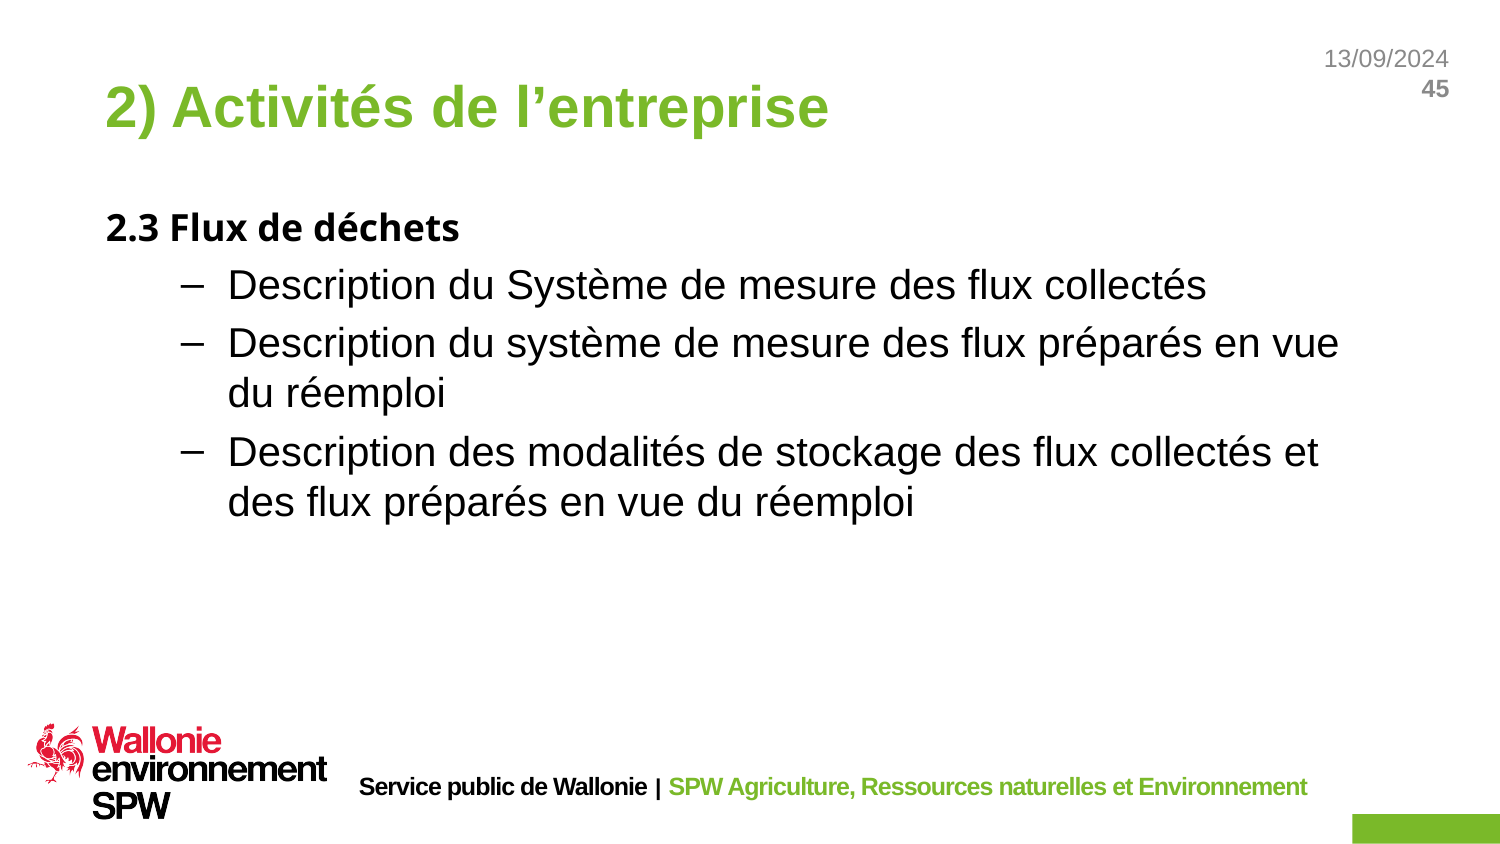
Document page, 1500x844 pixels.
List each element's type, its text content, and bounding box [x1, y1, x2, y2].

picture [0, 696, 355, 844]
list 2.3 Flux de déchets Description du Système de mesure des flux collectés Description du système de mesure des flux préparés en vue du réemploi Description des modalités de stockage des flux collectés et des flux préparés en vue du réemploi [90, 196, 1382, 727]
title 2) Activités de l’entreprise [90, 33, 1382, 175]
